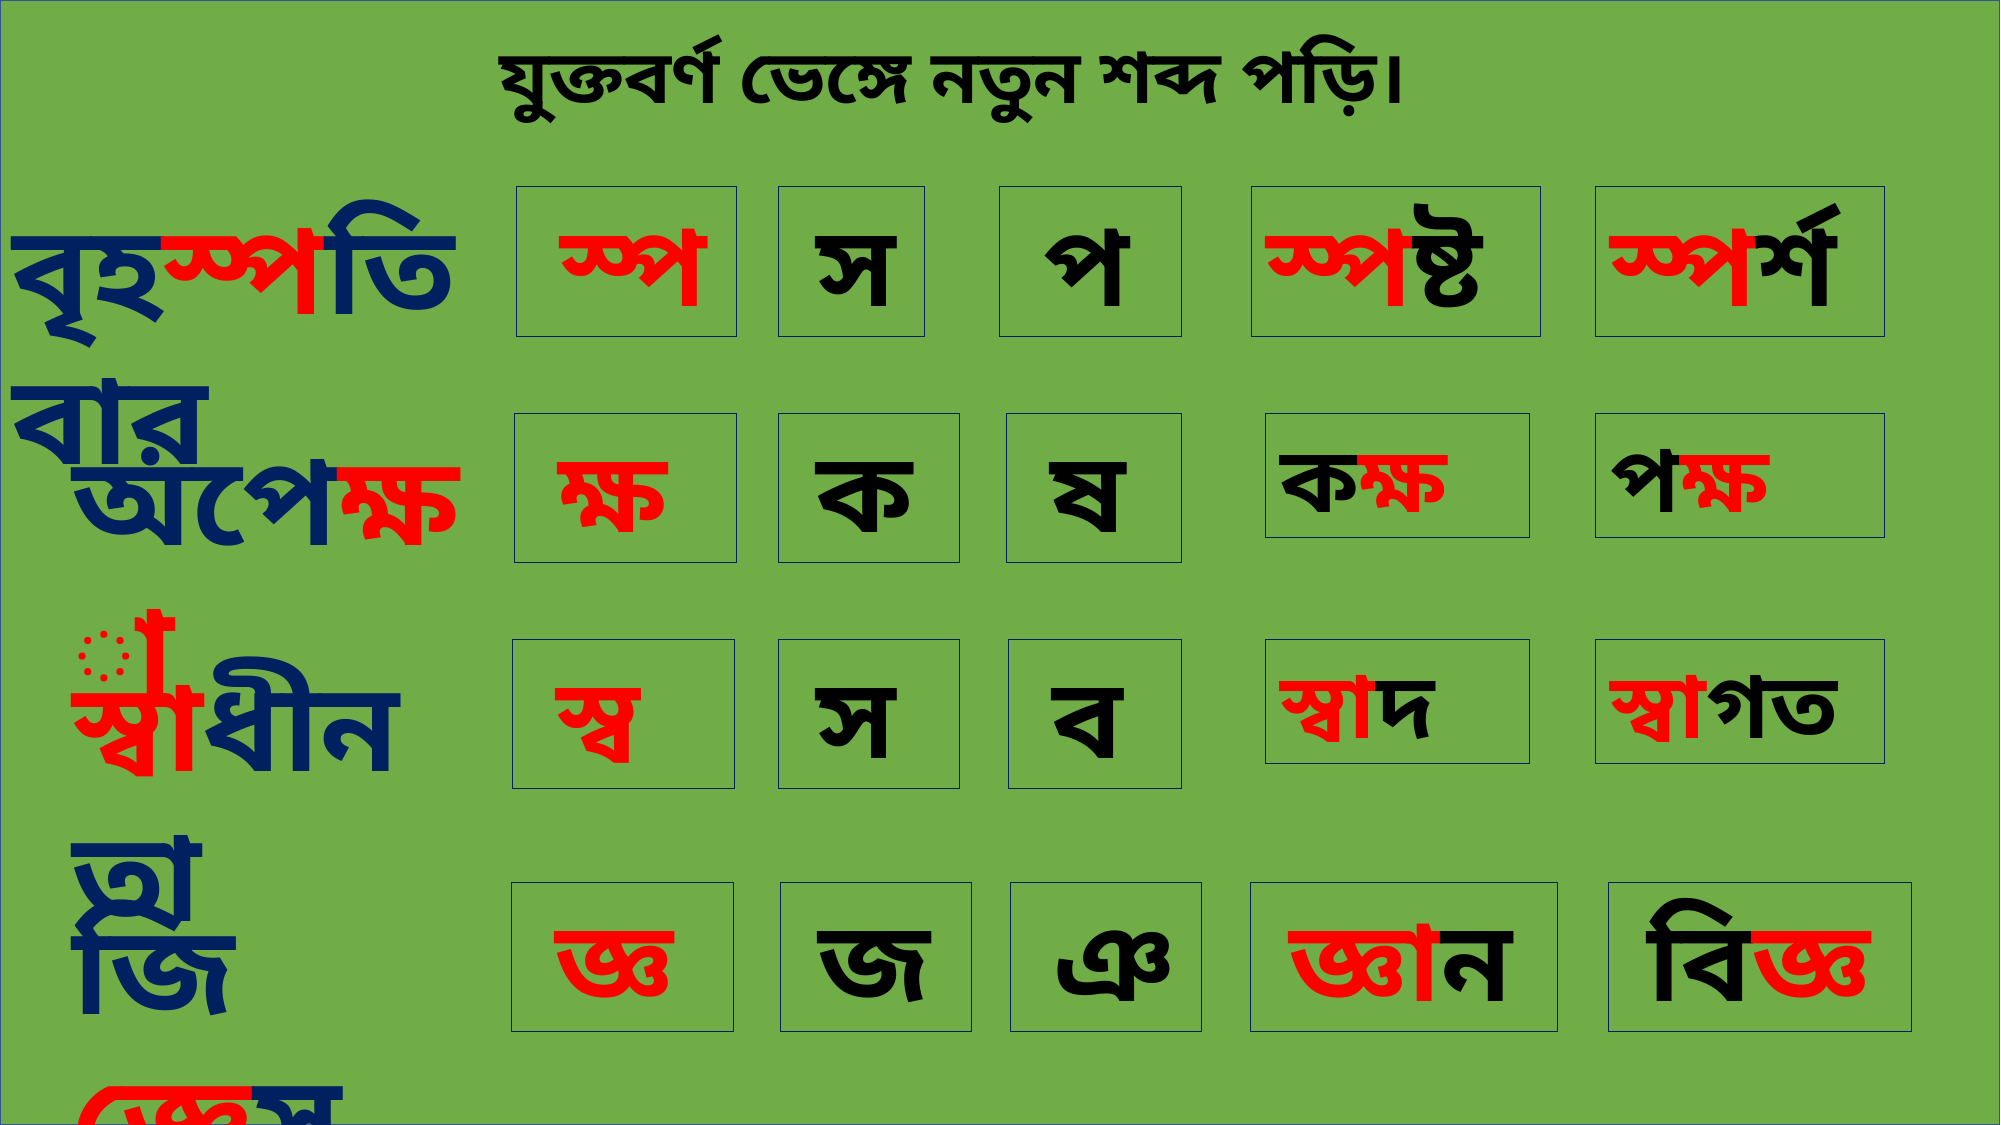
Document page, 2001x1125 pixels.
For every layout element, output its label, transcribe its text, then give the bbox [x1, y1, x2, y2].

text_box স্পষ্ট [1251, 186, 1541, 337]
text_box কক্ষ [1265, 413, 1530, 538]
text_box ক্ষ [514, 413, 737, 563]
text_box স্বাগত [1595, 639, 1885, 764]
text_box জ্ঞান [1250, 882, 1558, 1032]
text_box স [778, 639, 960, 789]
text_box ব [1008, 639, 1182, 789]
text_box জ্ঞ [511, 882, 734, 1032]
text_box স্ব [512, 639, 735, 789]
text_box স্বাদ [1265, 639, 1530, 764]
text_box [0, 0, 2000, 1125]
text_box স [778, 186, 925, 337]
text_box যুক্তবর্ণ ভেঙ্গে নতুন শব্দ পড়ি। [484, 20, 1528, 126]
text_box ঞ [1010, 882, 1202, 1032]
text_box জ [780, 882, 972, 1032]
text_box বিজ্ঞ [1608, 882, 1912, 1032]
text_box স্পর্শ [1595, 186, 1885, 337]
text_box ক [778, 413, 960, 563]
text_box স্বাধীনতা [57, 639, 434, 954]
text_box স্প [516, 186, 737, 337]
text_box পক্ষ [1595, 413, 1885, 538]
text_box প [999, 186, 1182, 337]
text_box বৃহস্পতিবার [0, 182, 517, 497]
text_box জিজ্ঞেস [57, 882, 415, 1125]
text_box অপেক্ষা [57, 413, 498, 728]
text_box ষ [1006, 413, 1182, 563]
